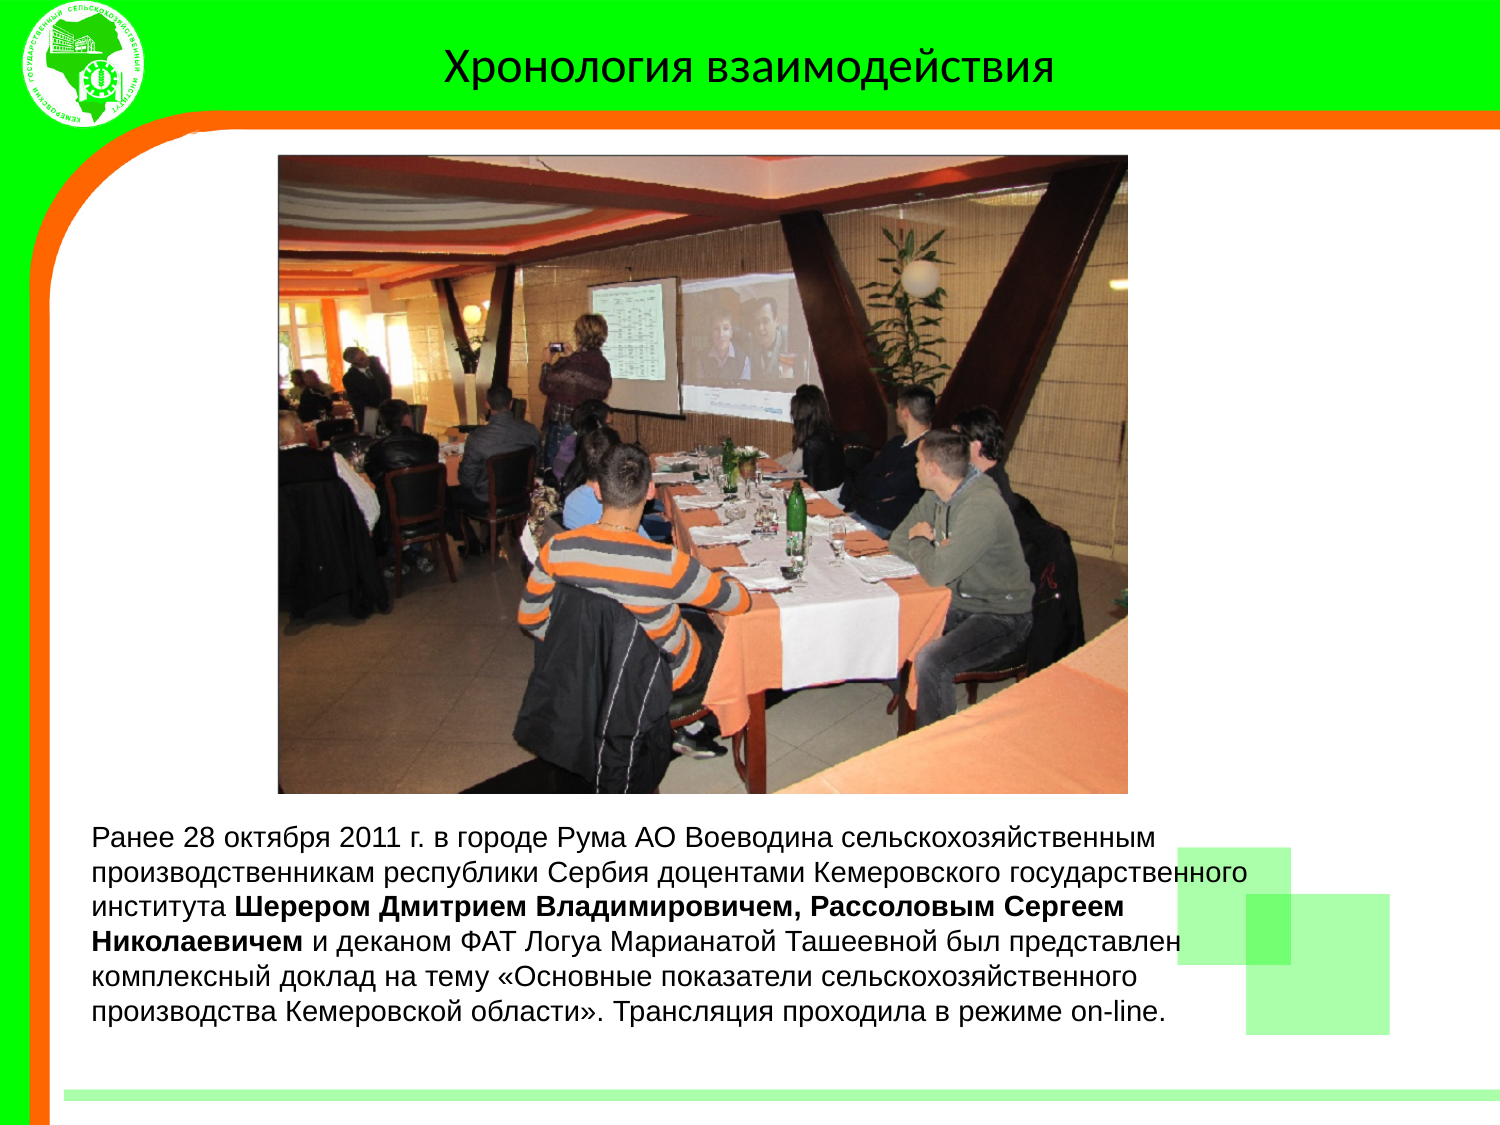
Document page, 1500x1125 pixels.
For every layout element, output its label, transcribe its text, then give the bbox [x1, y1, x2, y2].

picture [0, 0, 1500, 1125]
title Хронология взаимодействия [159, 0, 1341, 126]
text_box Ранее 28 октября 2011 г. в городе Рума АО Воеводина сельскохозяйственным производственникам республики Сербия доцентами Кемеровского государственного института Шерером Дмитрием Владимировичем, Рассоловым Сергеем Николаевичем и деканом ФАТ Логуа Марианатой Ташеевной был представлен комплексный доклад на тему «Основные показатели сельскохозяйственного производства Кемеровской области». Трансляция проходила в режиме on-line. [76, 810, 1329, 1035]
